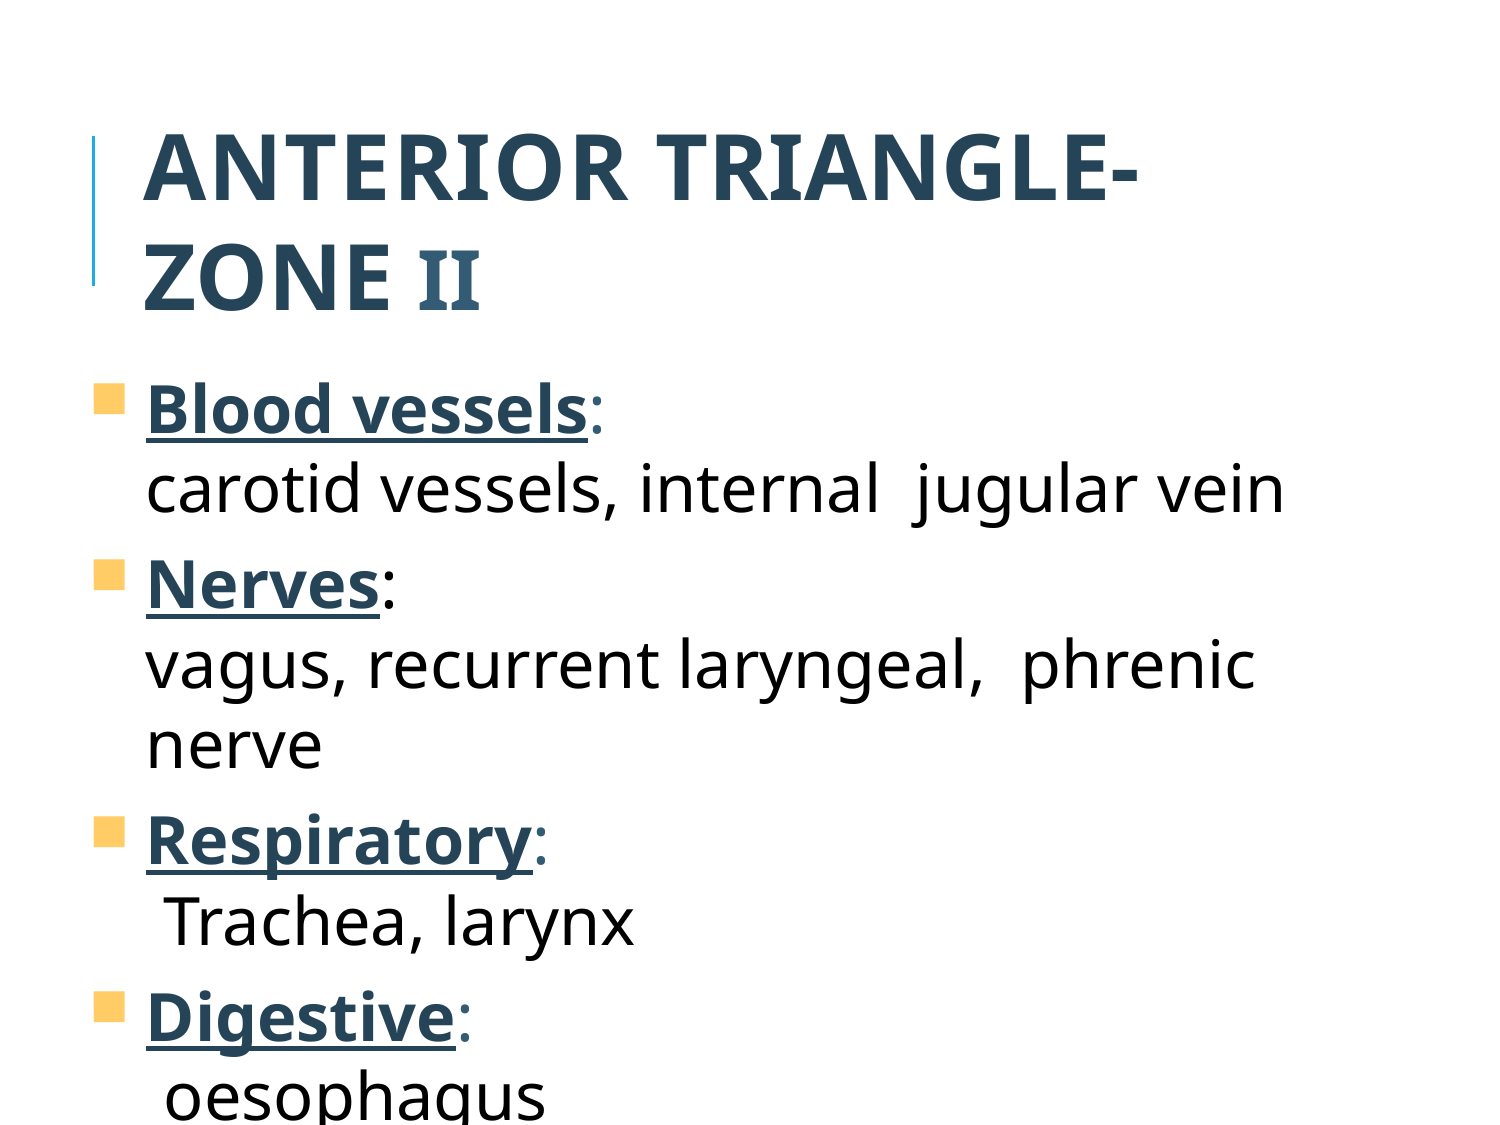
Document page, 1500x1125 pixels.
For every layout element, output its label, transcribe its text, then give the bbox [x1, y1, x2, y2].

text_box Blood vessels: carotid vessels, internal jugular vein Nerves: vagus, recurrent laryngeal, phrenic nerve Respiratory: Trachea, larynx Digestive: oesophagus [87, 348, 1500, 1125]
title Anterior triangle-Zone II [126, 96, 1322, 342]
